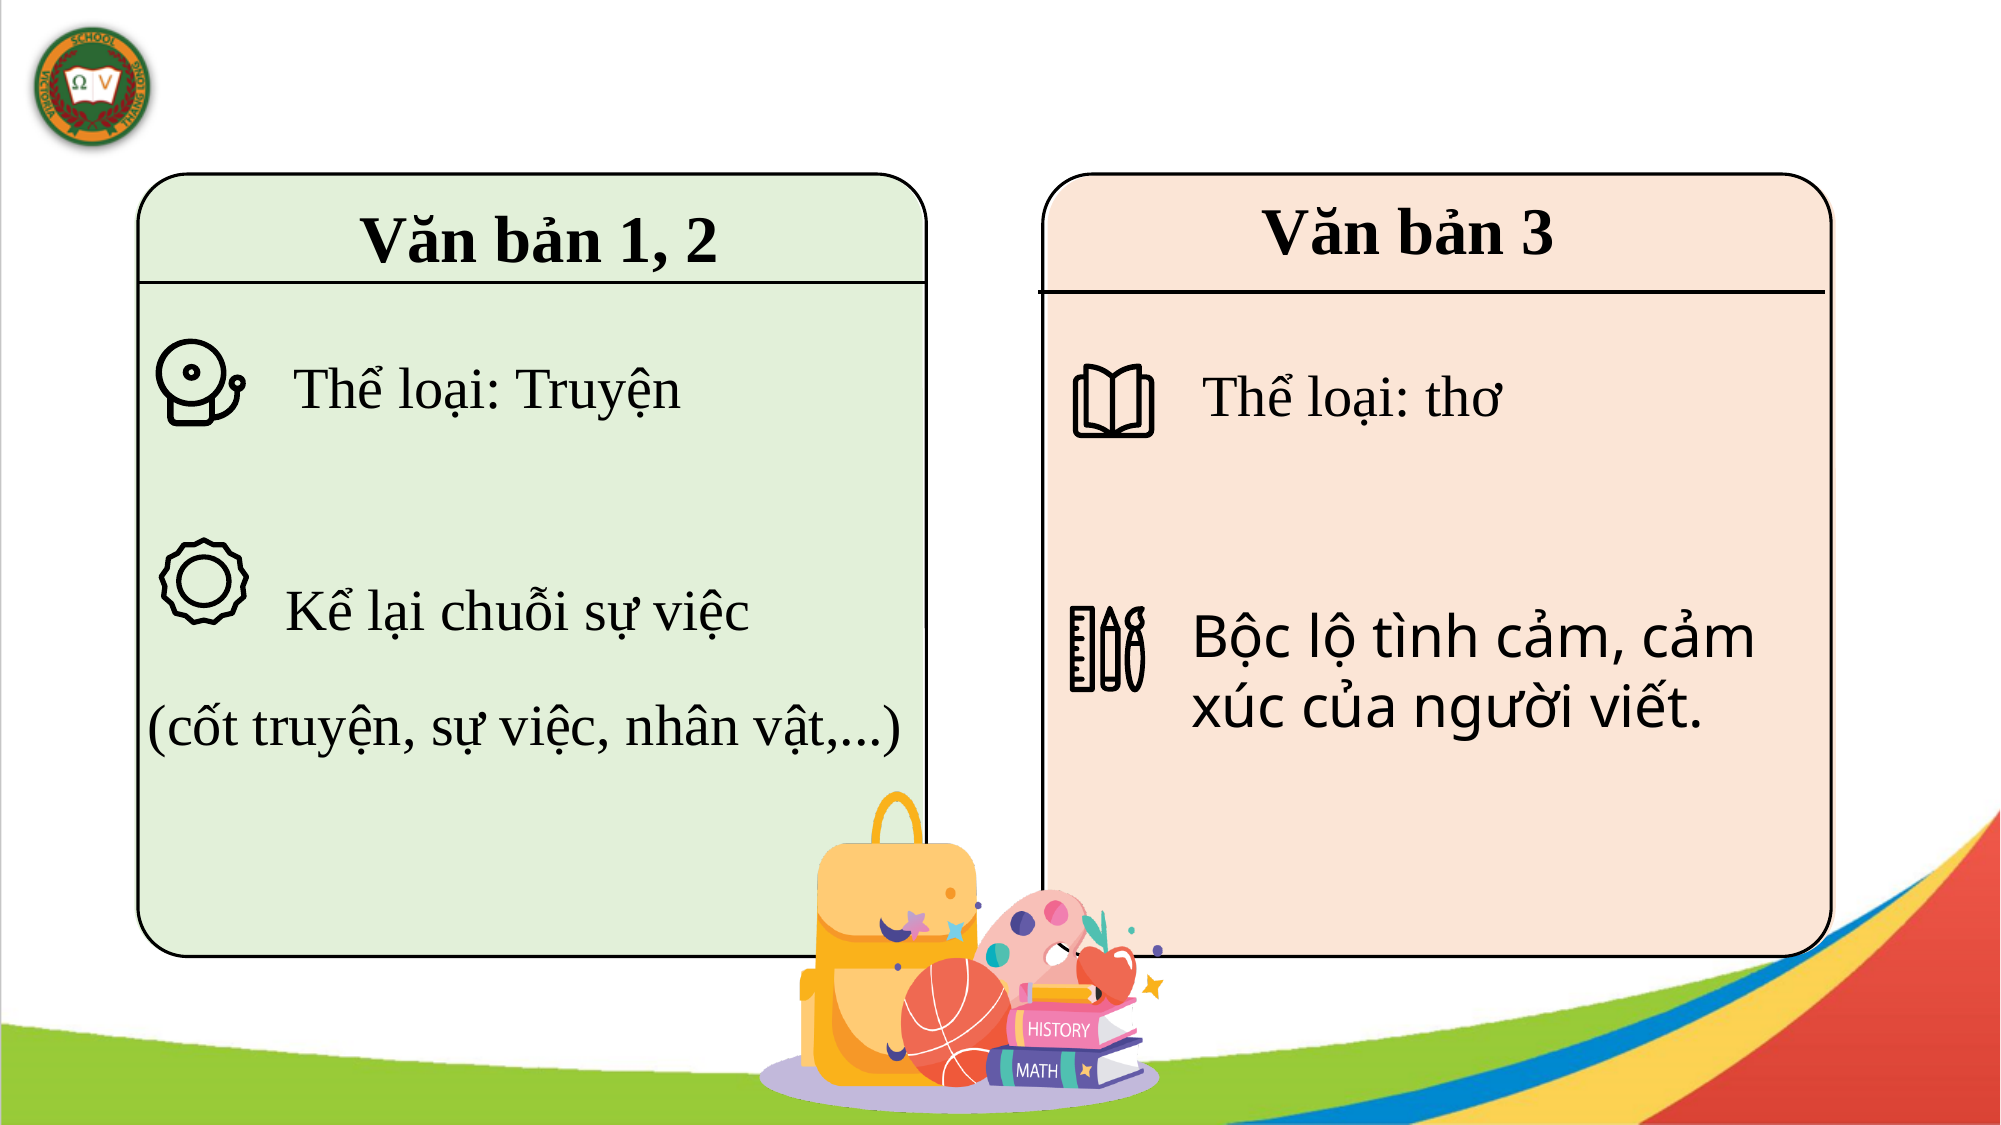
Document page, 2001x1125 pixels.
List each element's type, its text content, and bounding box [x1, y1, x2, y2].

picture [0, 0, 2001, 1125]
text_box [155, 338, 247, 427]
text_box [158, 537, 250, 626]
text_box Thể loại: Truyện [278, 342, 726, 428]
text_box [1042, 174, 1832, 957]
text_box [1072, 363, 1155, 439]
text_box [137, 732, 725, 957]
text_box Thể loại: thơ [1187, 350, 1676, 436]
text_box Văn bản 3 [1158, 174, 1659, 280]
text_box [137, 174, 927, 282]
text_box Bộc lộ tình cảm, cảm xúc của người viết. [1171, 553, 1822, 745]
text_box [1069, 605, 1146, 693]
text_box Kể lại chuỗi sự việc (cốt truyện, sự việc, nhân vật,...) [73, 527, 977, 732]
text_box Văn bản 1, 2 [262, 283, 817, 292]
text_box Văn bản 1, 2 [262, 179, 817, 282]
text_box [137, 283, 927, 527]
text_box [134, 175, 173, 527]
text_box [1789, 178, 1836, 957]
text_box [134, 732, 175, 956]
